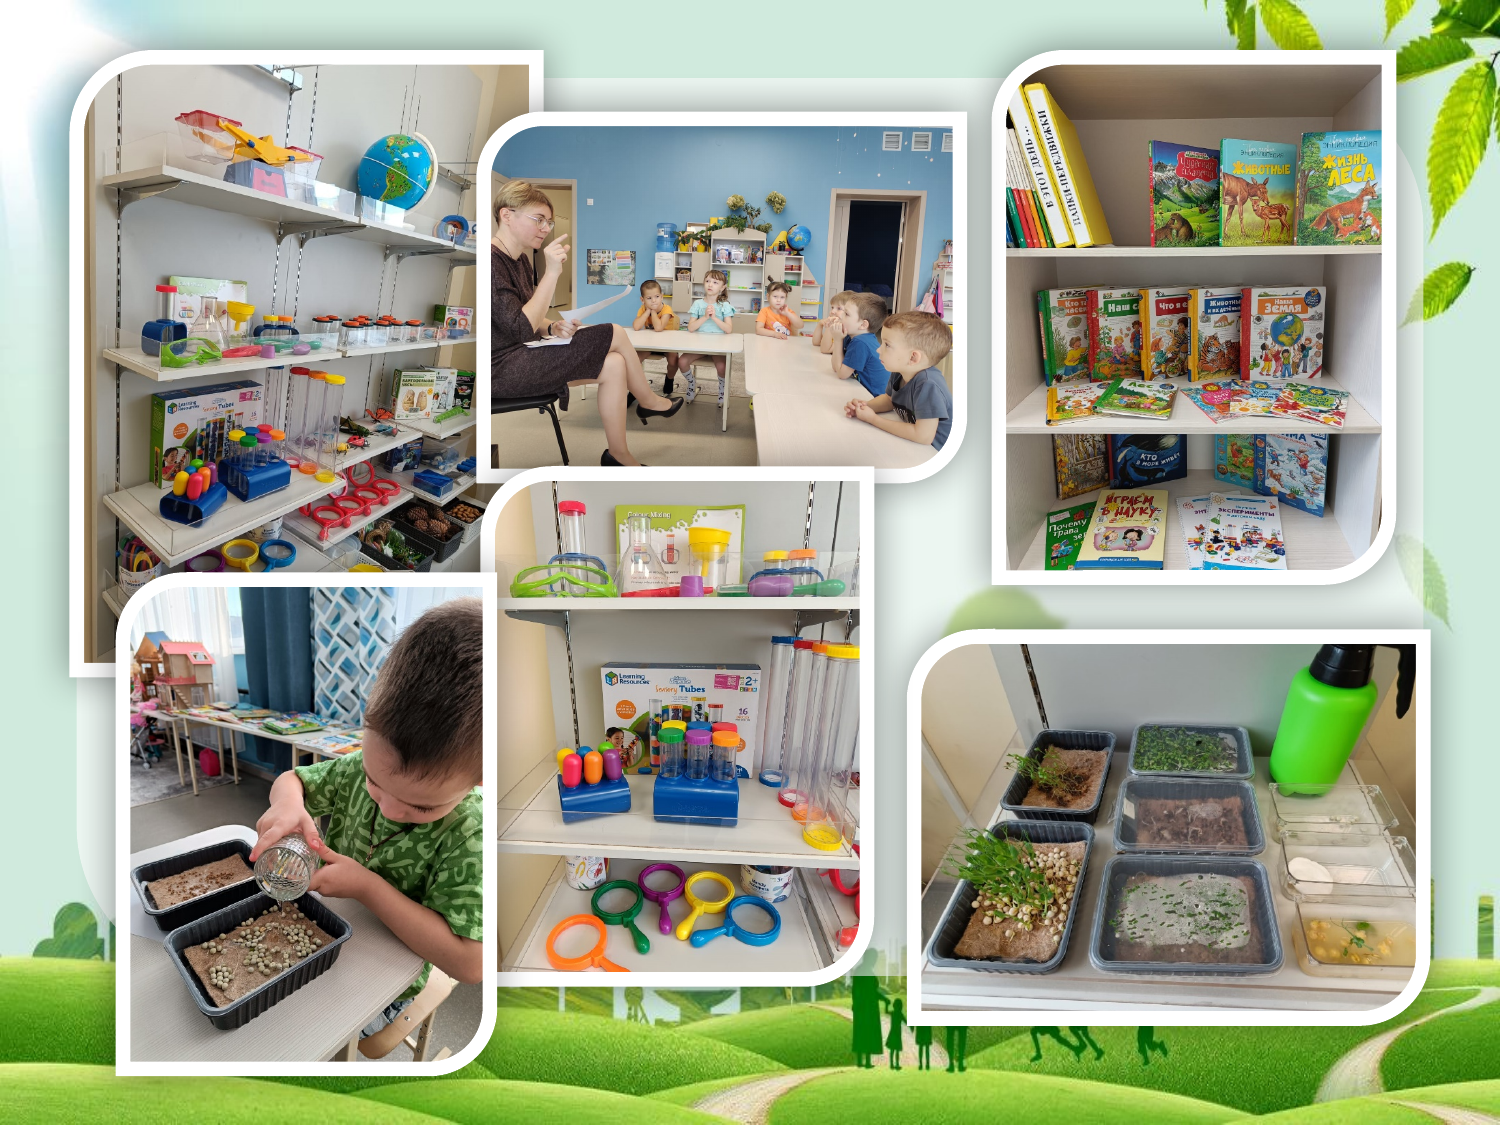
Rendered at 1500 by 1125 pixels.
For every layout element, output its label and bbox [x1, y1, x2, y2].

picture [998, 57, 1390, 578]
picture [76, 57, 961, 1070]
picture [913, 636, 1424, 1019]
list [0, 0, 1500, 1125]
